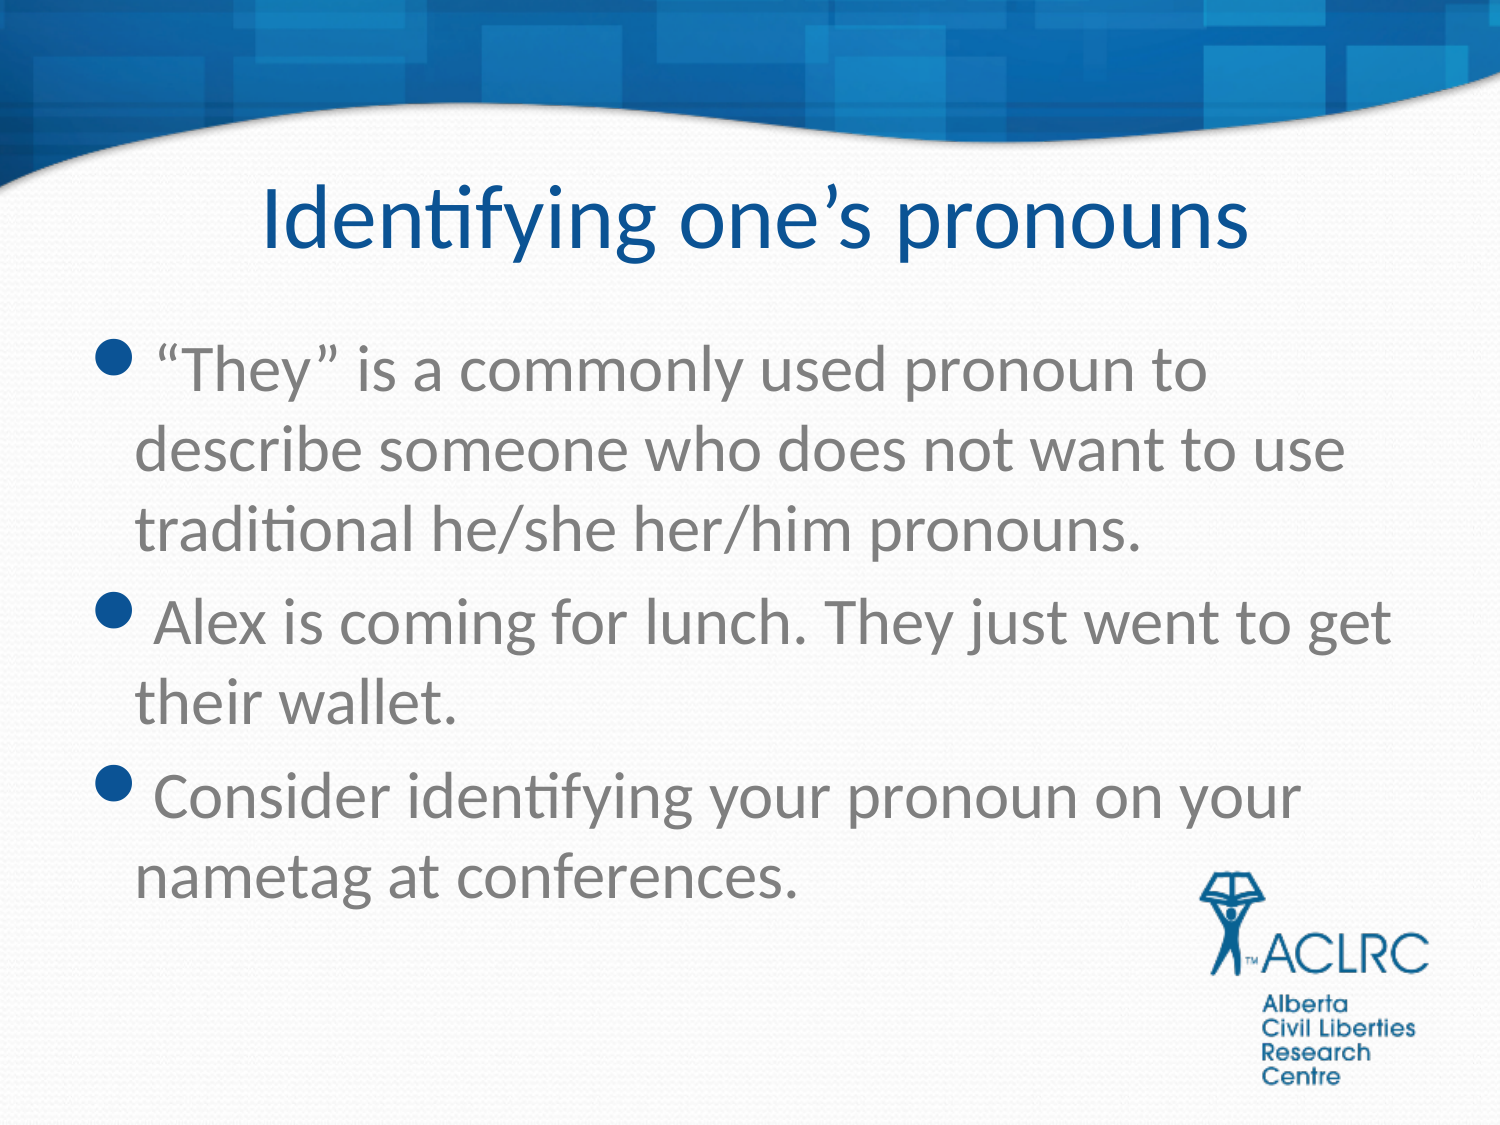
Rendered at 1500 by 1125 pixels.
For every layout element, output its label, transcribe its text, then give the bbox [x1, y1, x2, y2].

title Identifying one’s pronouns [75, 115, 1438, 268]
picture [0, 0, 1500, 1125]
list “They” is a commonly used pronoun to describe someone who does not want to use traditional he/she her/him pronouns. Alex is coming for lunch. They just went to get their wallet. Consider identifying your pronoun on your nametag at conferences. [75, 317, 1425, 1000]
